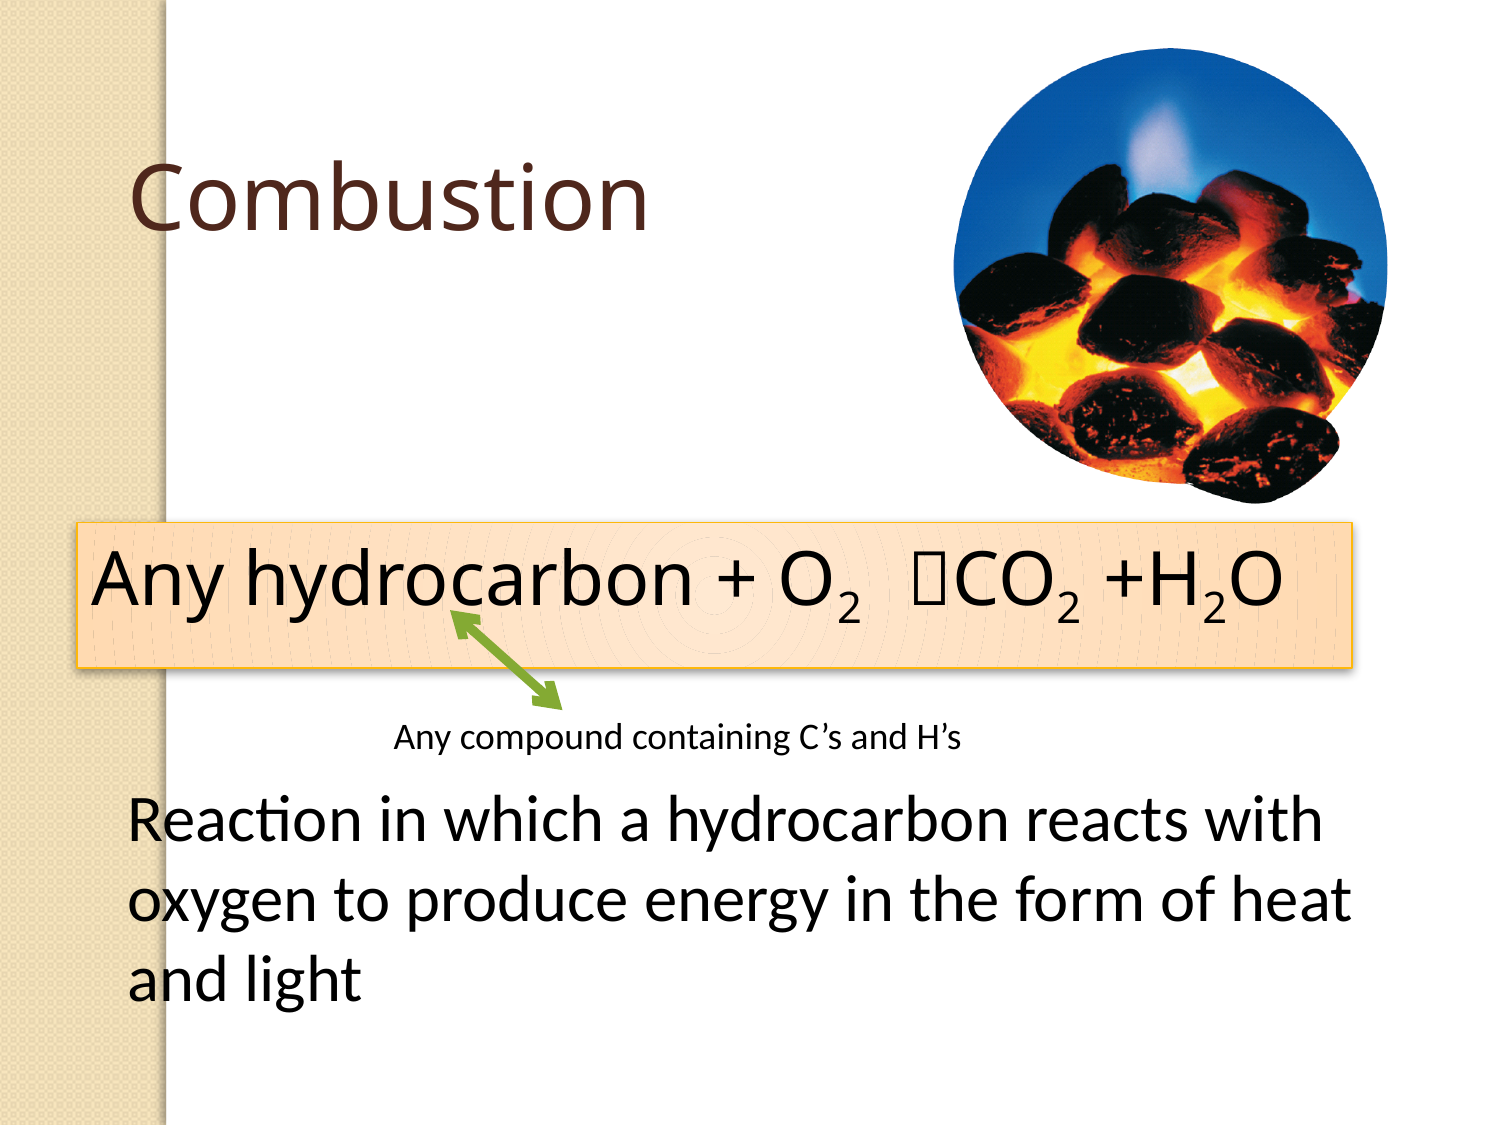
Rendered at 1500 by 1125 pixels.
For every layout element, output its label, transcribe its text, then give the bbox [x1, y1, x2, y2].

text_box Reaction in which a hydrocarbon reacts with oxygen to produce energy in the form of heat and light [112, 767, 1463, 1125]
picture [949, 36, 1392, 512]
text_box Any compound containing C’s and H’s [378, 704, 978, 765]
text_box Combustion [112, 99, 942, 288]
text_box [449, 609, 563, 711]
text_box Any hydrocarbon + O2 CO2 +H2O [76, 522, 1353, 669]
